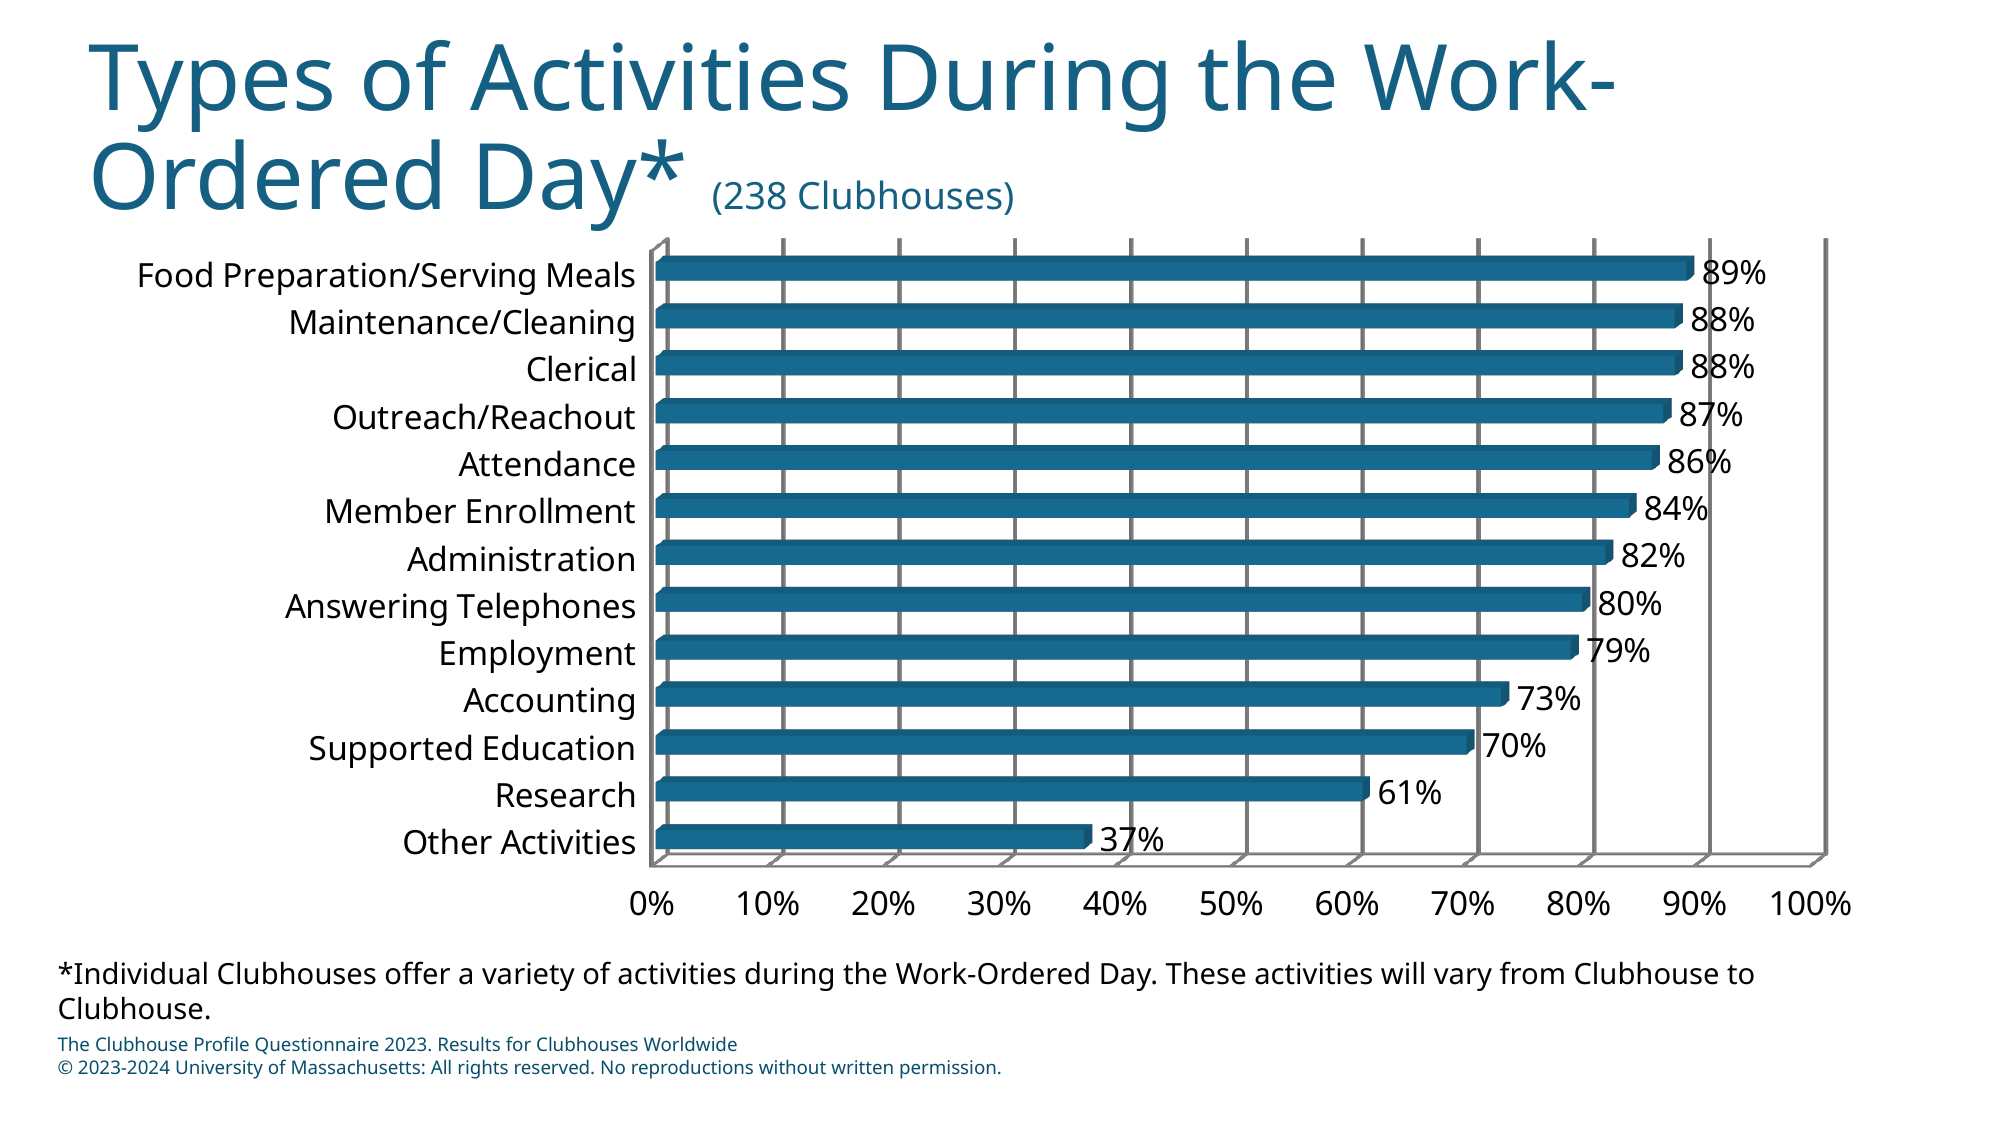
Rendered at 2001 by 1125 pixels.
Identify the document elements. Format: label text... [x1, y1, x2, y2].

text_box The Clubhouse Profile Questionnaire 2023. Results for Clubhouses Worldwide © 2023-2024 University of Massachusetts: All rights reserved. No reproductions without written permission. [42, 1022, 1093, 1086]
text_box *Individual Clubhouses offer a variety of activities during the Work-Ordered Day. These activities will vary from Clubhouse to Clubhouse. [42, 947, 1895, 1033]
title Types of Activities During the Work-Ordered Day* (238 Clubhouses) [73, 51, 1913, 210]
chart [86, 231, 1896, 939]
